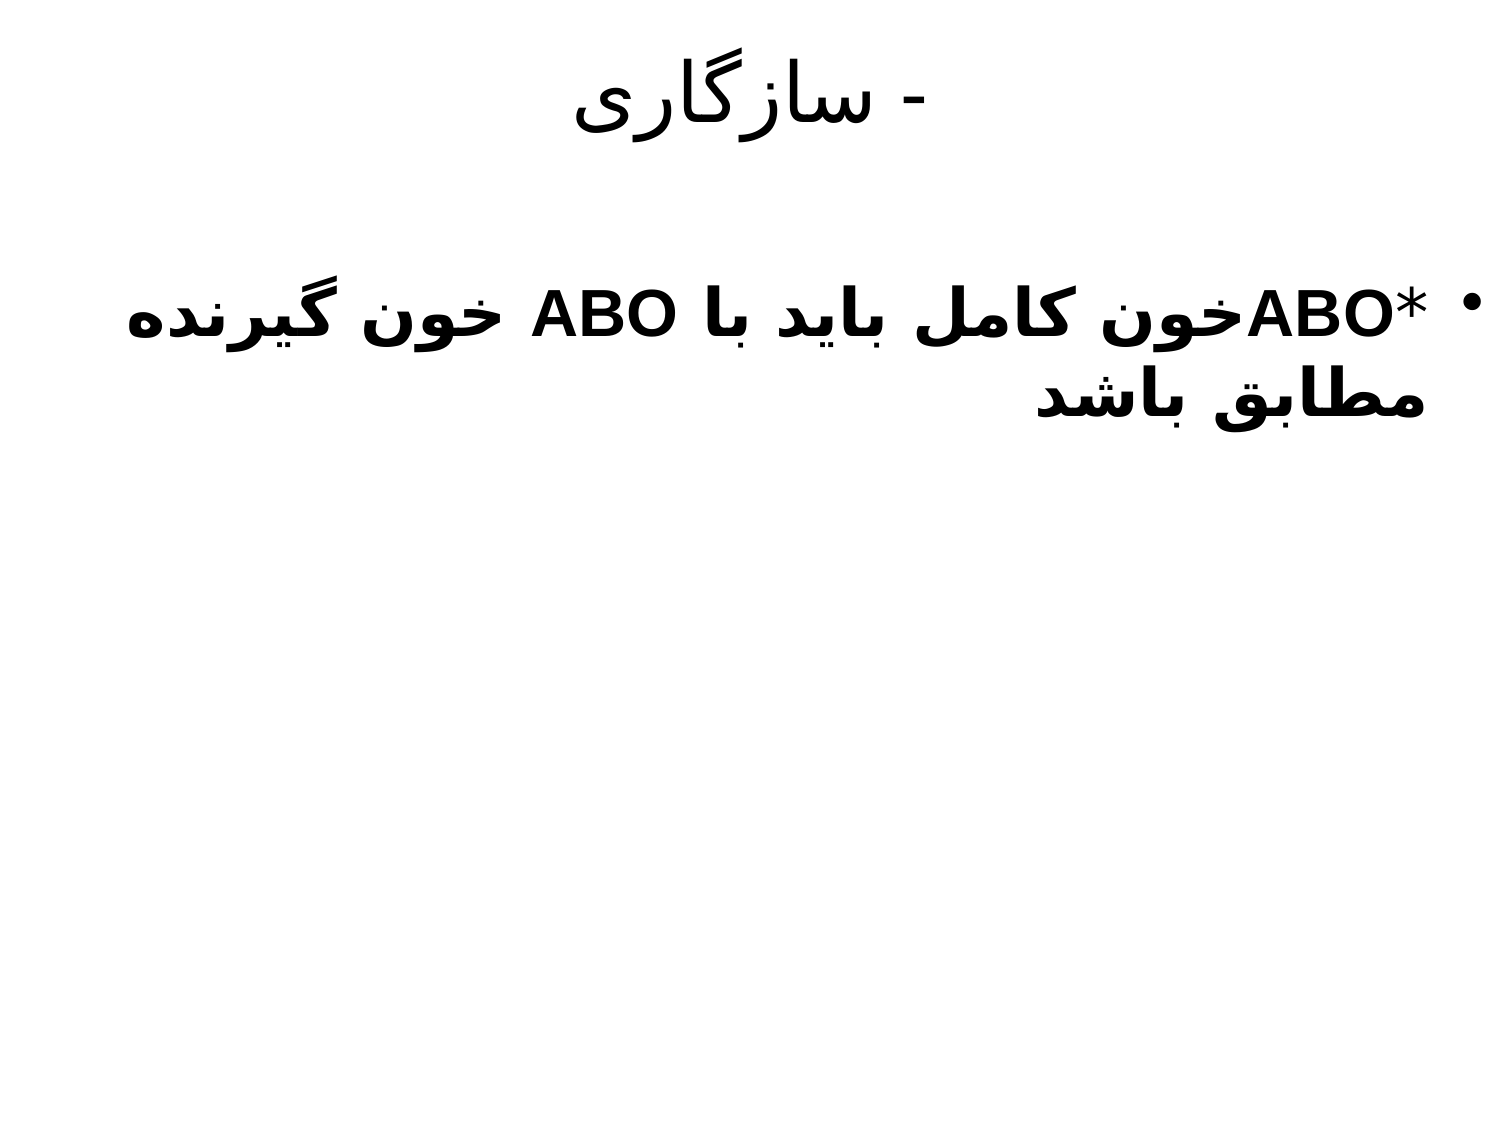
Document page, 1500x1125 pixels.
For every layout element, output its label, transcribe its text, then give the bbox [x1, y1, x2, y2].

list *ABOخون کامل باید با ABO خون گیرنده مطابق باشد [0, 262, 1500, 1005]
title - سازگاری [75, 45, 1425, 233]
